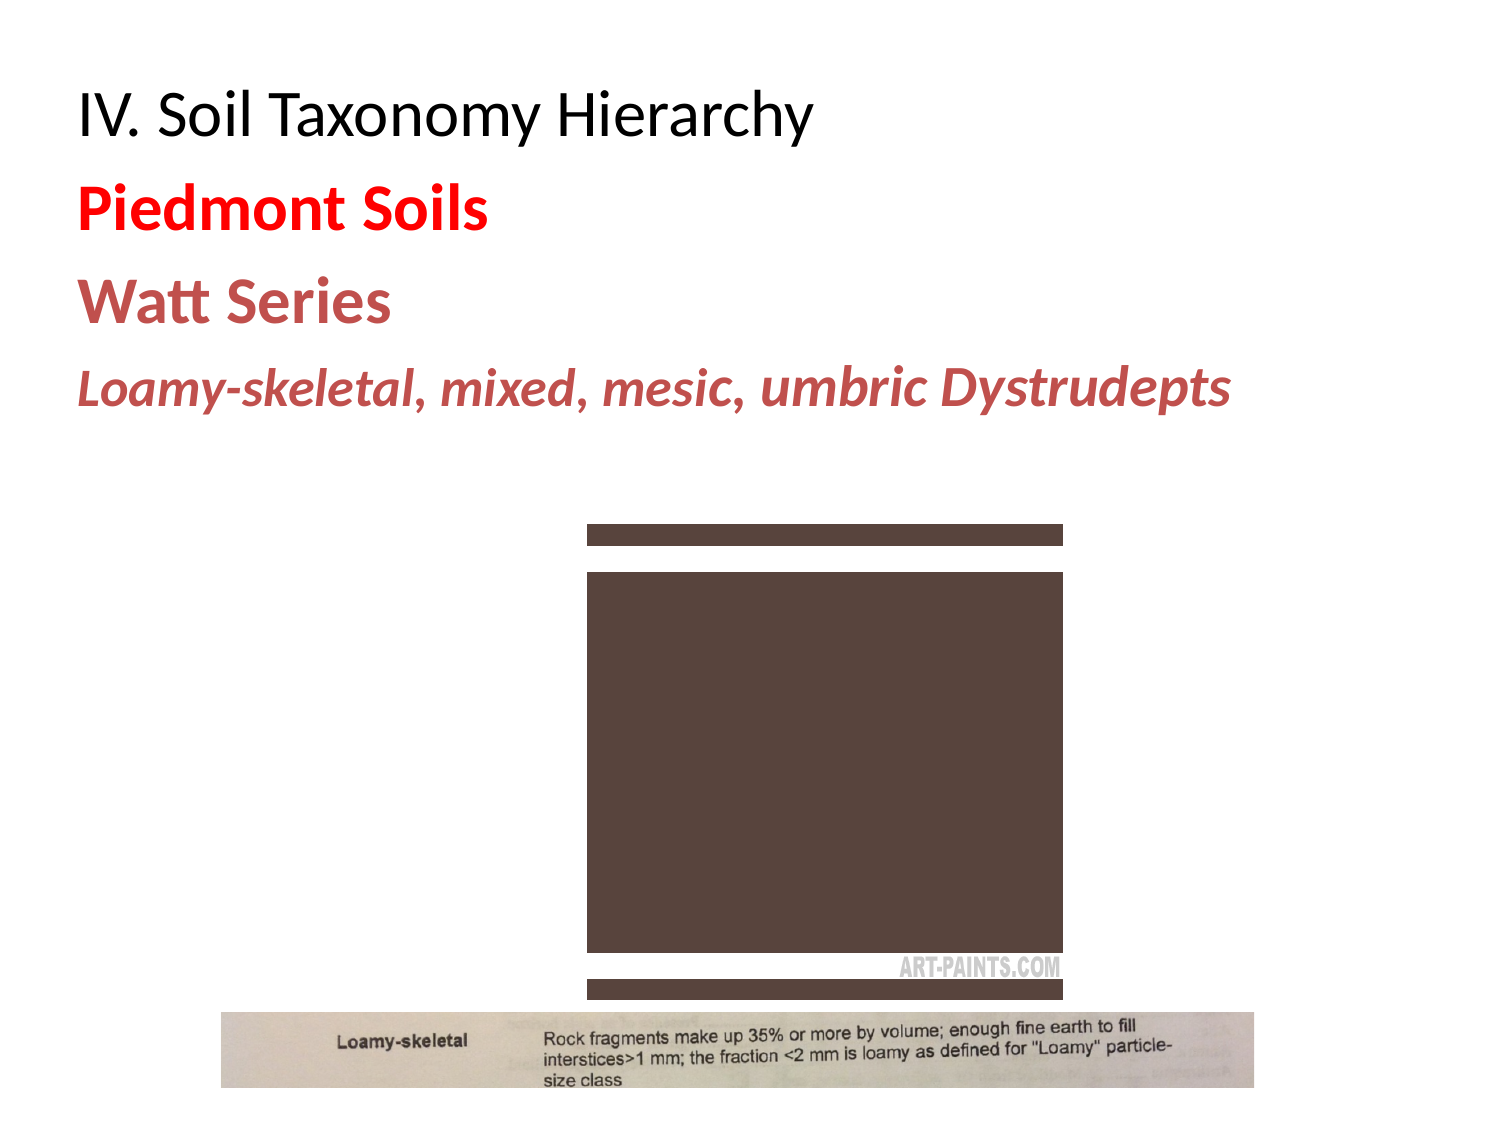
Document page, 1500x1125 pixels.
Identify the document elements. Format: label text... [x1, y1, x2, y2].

list IV. Soil Taxonomy Hierarchy Piedmont Soils Watt Series Loamy-skeletal, mixed, mesic, umbric Dystrudepts [62, 62, 1413, 805]
picture [222, 524, 1255, 1125]
